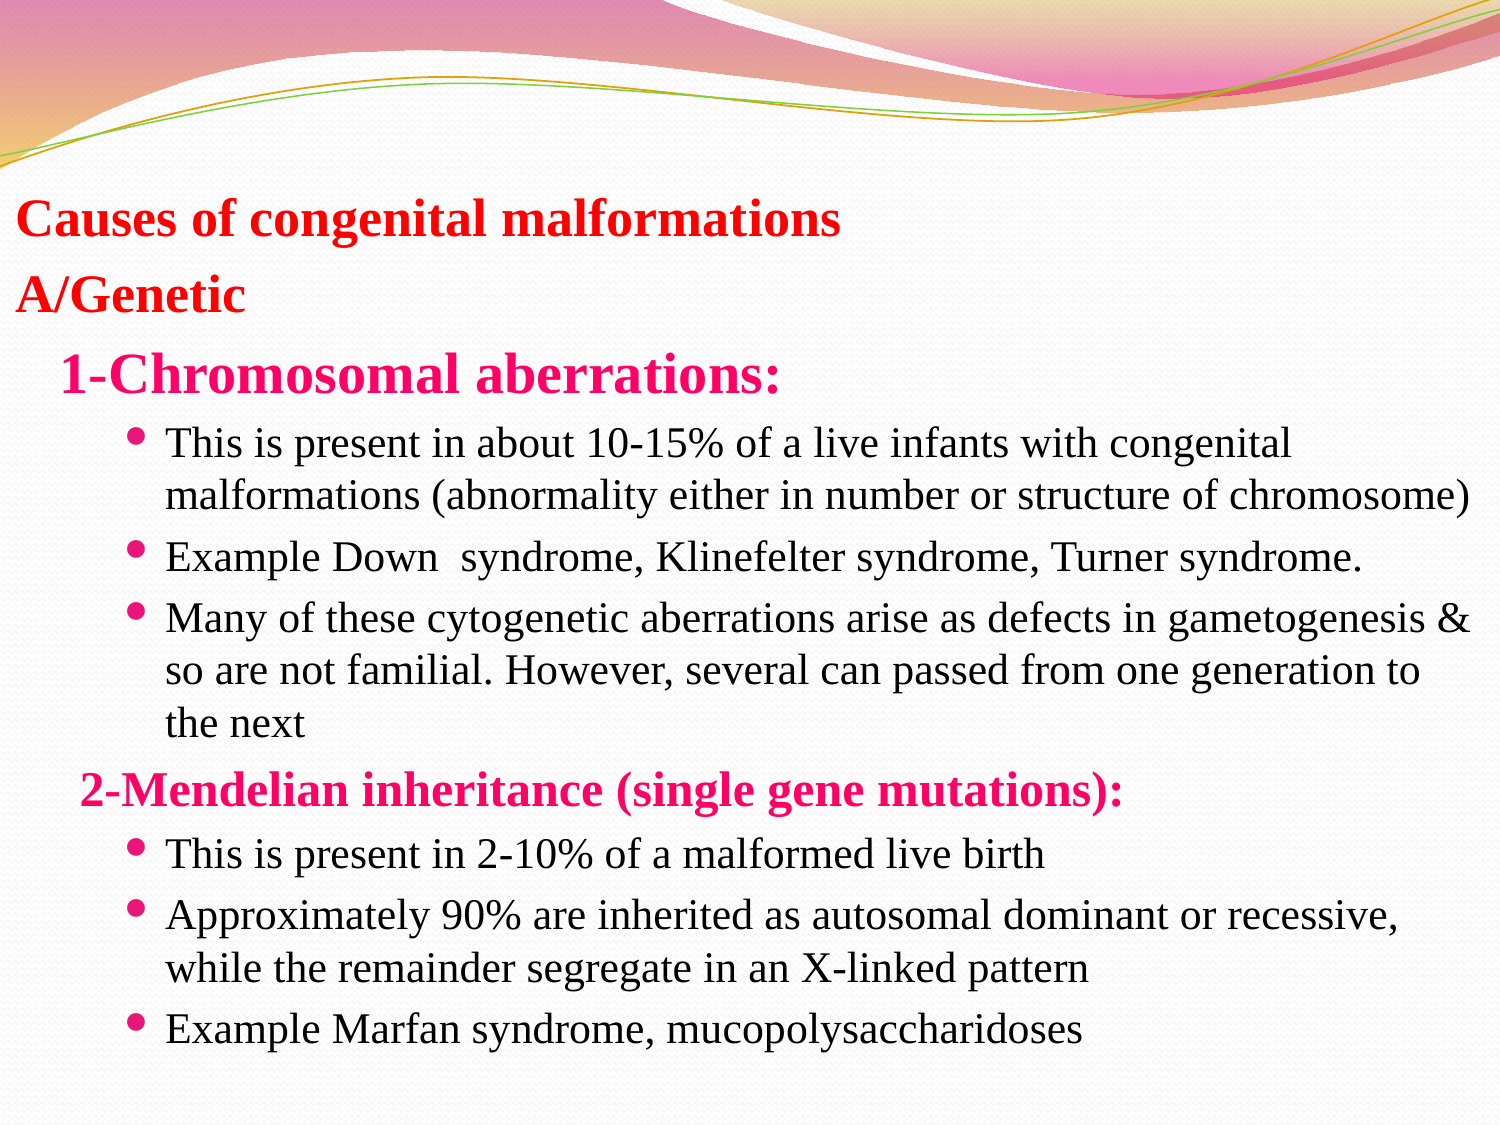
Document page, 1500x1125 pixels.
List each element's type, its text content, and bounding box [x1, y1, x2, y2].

list Causes of congenital malformations A/Genetic 1-Chromosomal aberrations: This is present in about 10-15% of a live infants with congenital malformations (abnormality either in number or structure of chromosome) Example Down syndrome, Klinefelter syndrome, Turner syndrome. Many of these cytogenetic aberrations arise as defects in gametogenesis & so are not familial. However, several can passed from one generation to the next 2-Mendelian inheritance (single gene mutations): This is present in 2-10% of a malformed live birth Approximately 90% are inherited as autosomal dominant or recessive, while the remainder segregate in an X-linked pattern Example Marfan syndrome, mucopolysaccharidoses [0, 174, 1500, 1088]
